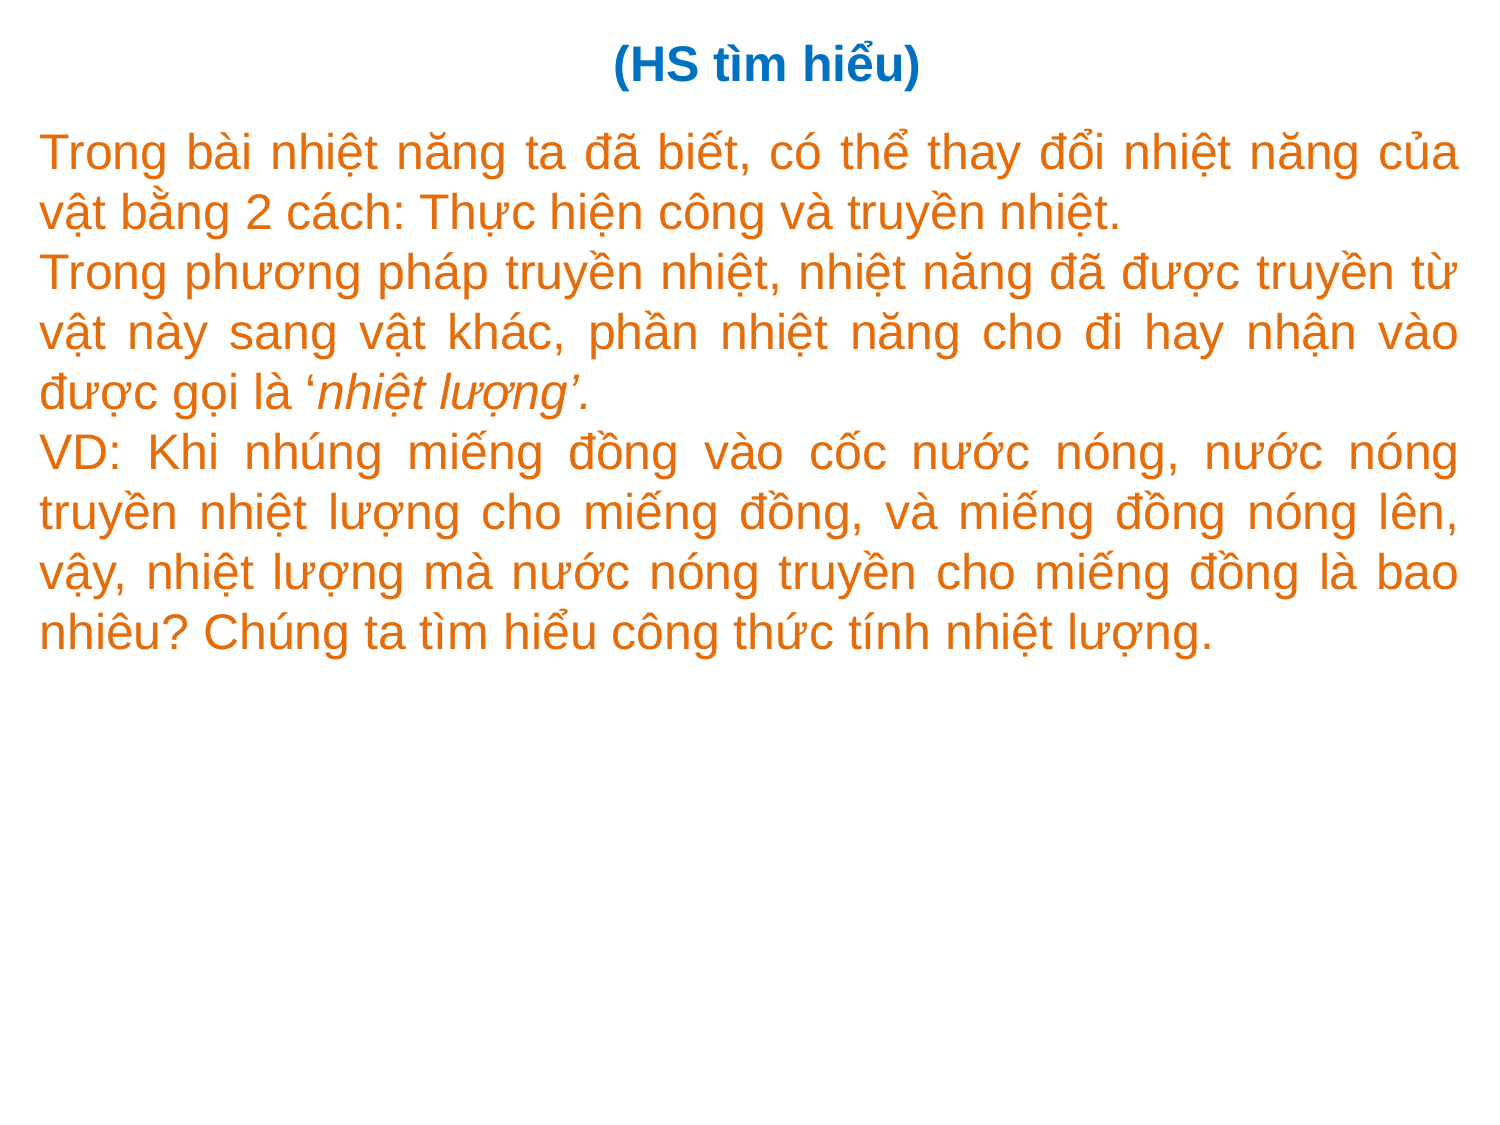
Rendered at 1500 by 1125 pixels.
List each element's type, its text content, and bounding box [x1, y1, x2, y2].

text_box (HS tìm hiểu) [598, 24, 937, 99]
text_box Trong bài nhiệt năng ta đã biết, có thể thay đổi nhiệt năng của vật bằng 2 cách: Thực hiện công và truyền nhiệt. Trong phương pháp truyền nhiệt, nhiệt năng đã được truyền từ vật này sang vật khác, phần nhiệt năng cho đi hay nhận vào được gọi là ‘nhiệt lượng’. VD: Khi nhúng miếng đồng vào cốc nước nóng, nước nóng truyền nhiệt lượng cho miếng đồng, và miếng đồng nóng lên, vậy, nhiệt lượng mà nước nóng truyền cho miếng đồng là bao nhiêu? Chúng ta tìm hiểu công thức tính nhiệt lượng. [23, 110, 1477, 477]
